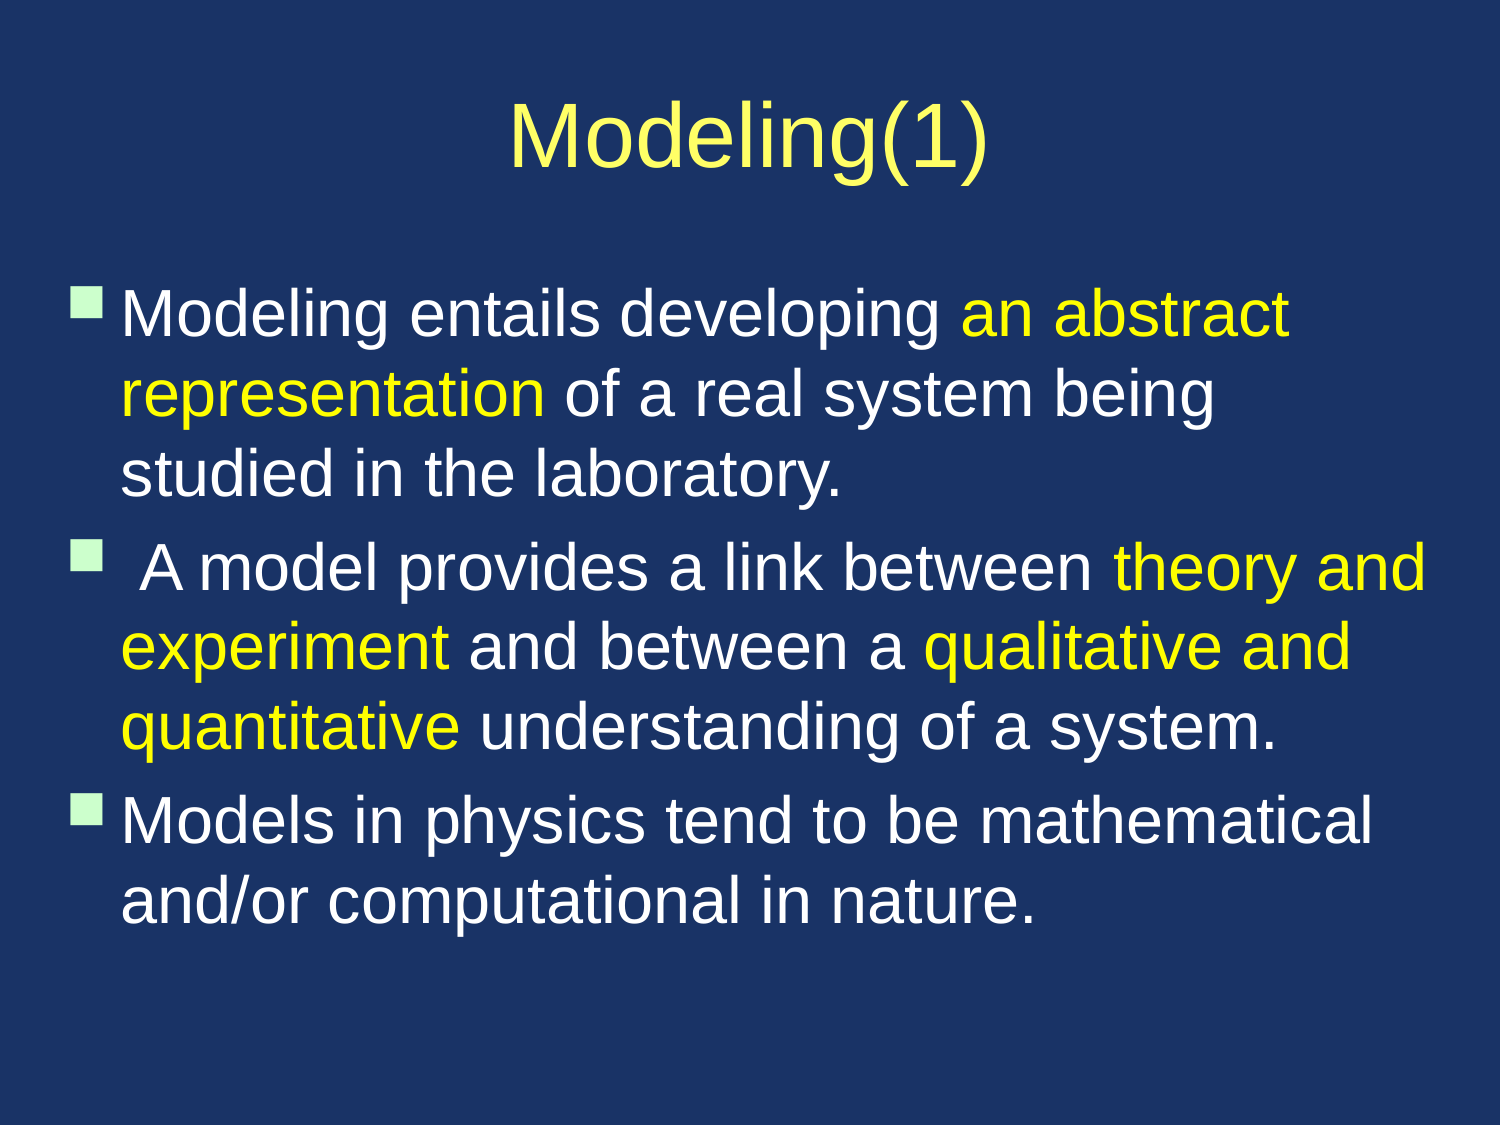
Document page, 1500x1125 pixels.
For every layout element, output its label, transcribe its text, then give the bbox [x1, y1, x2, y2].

title Modeling(1) [49, 37, 1451, 225]
list Modeling entails developing an abstract representation of a real system being studied in the laboratory. A model provides a link between theory and experiment and between a qualitative and quantitative understanding of a system. Models in physics tend to be mathematical and/or computational in nature. [49, 262, 1451, 1083]
